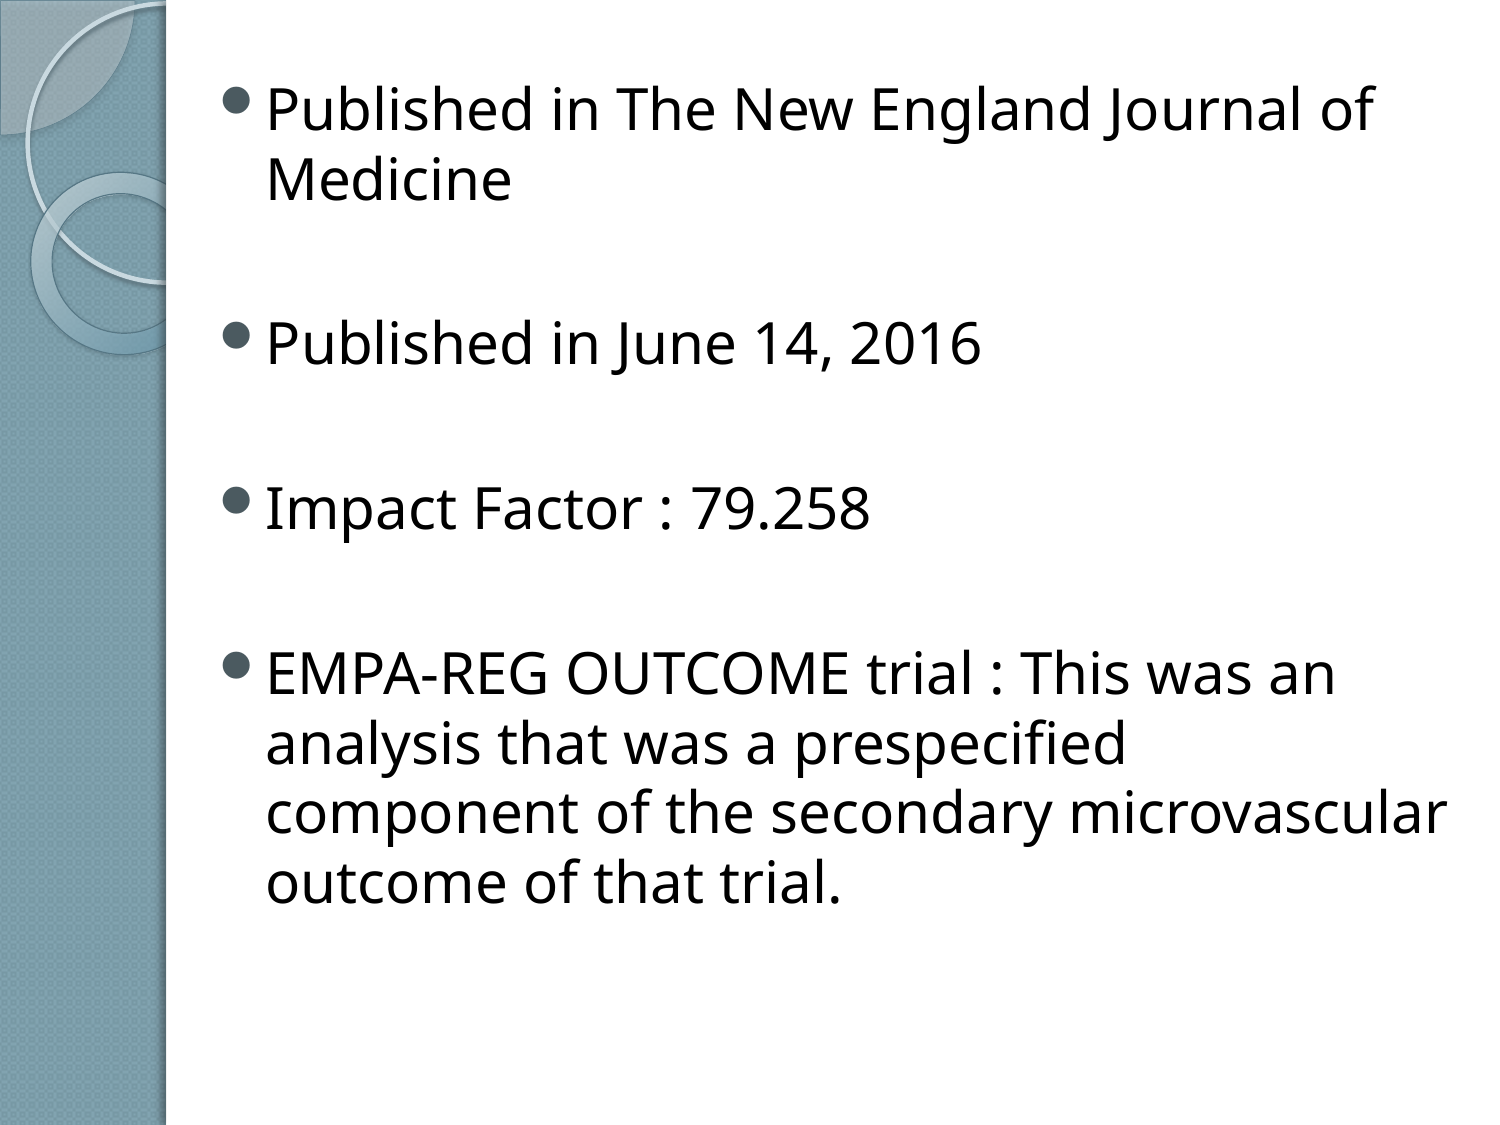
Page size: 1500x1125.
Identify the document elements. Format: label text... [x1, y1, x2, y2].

list Published in The New England Journal of Medicine Published in June 14, 2016 Impact Factor : 79.258 EMPA-REG OUTCOME trial : This was an analysis that was a prespecified component of the secondary microvascular outcome of that trial. [190, 64, 1466, 1025]
